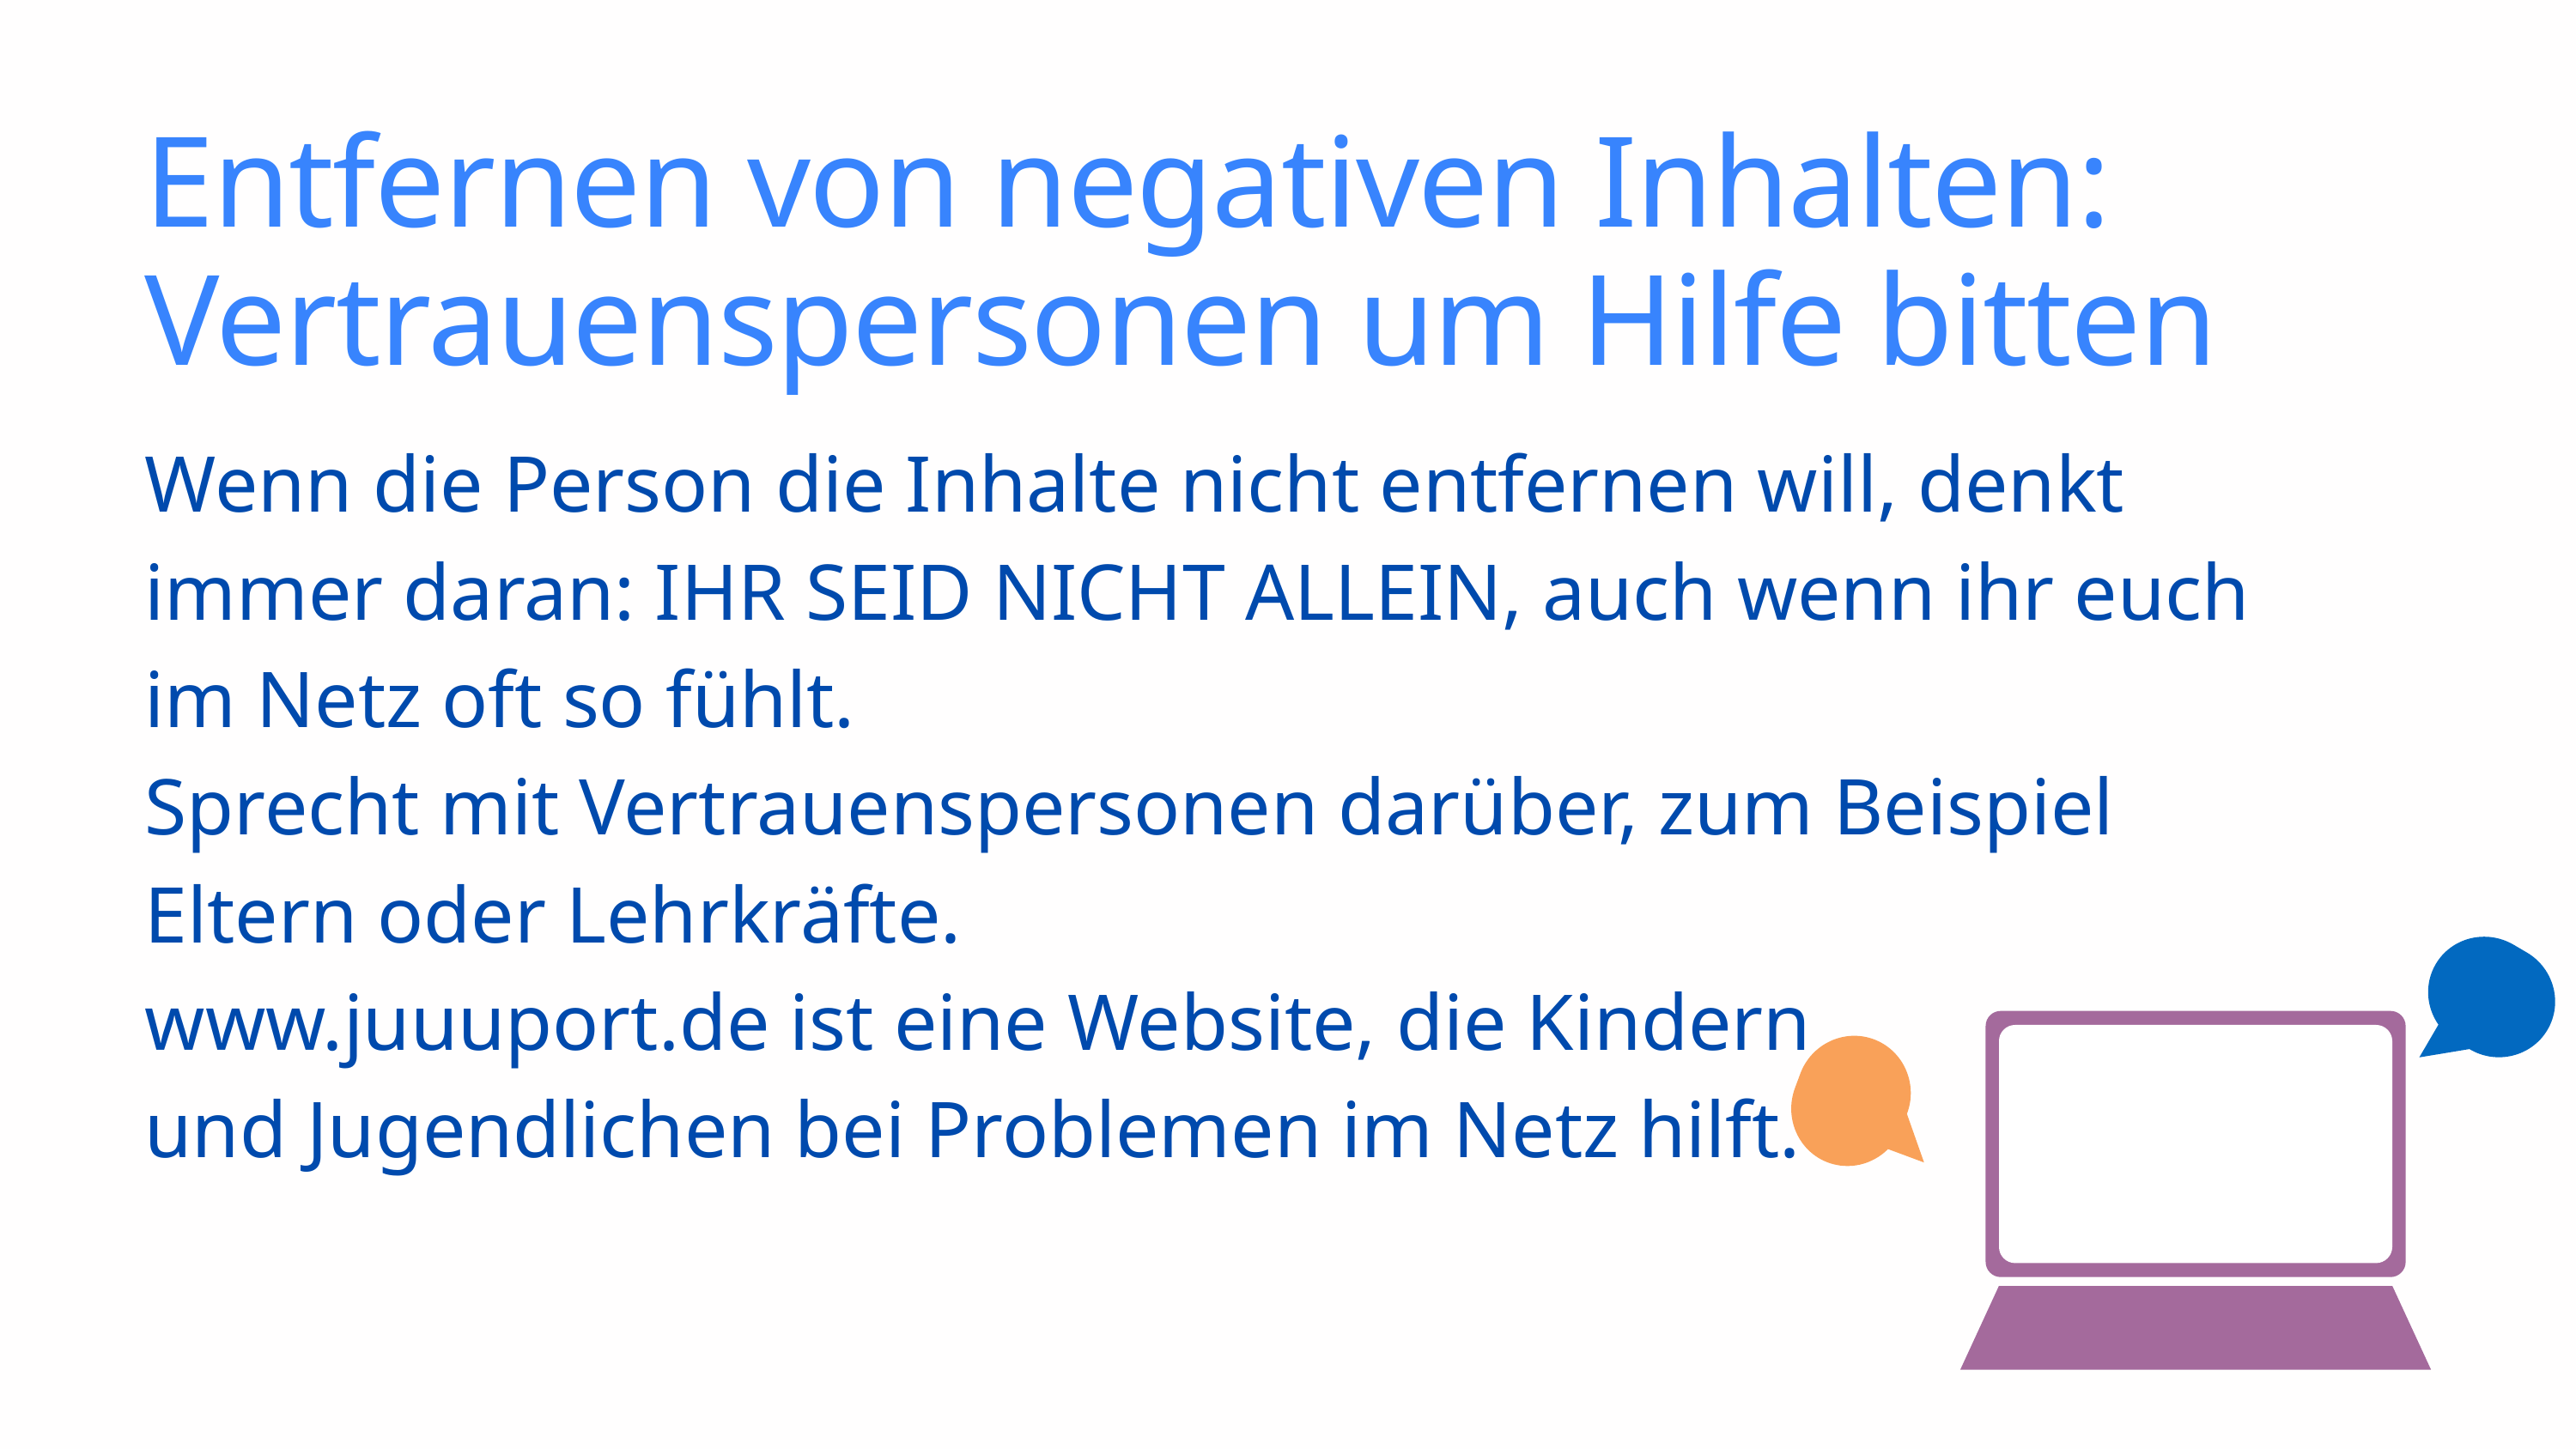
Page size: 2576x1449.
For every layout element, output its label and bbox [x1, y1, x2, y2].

text_box [1959, 1010, 2432, 1370]
text_box [144, 107, 2576, 1367]
text_box [2418, 938, 2549, 1084]
text_box [1800, 1033, 1933, 1180]
